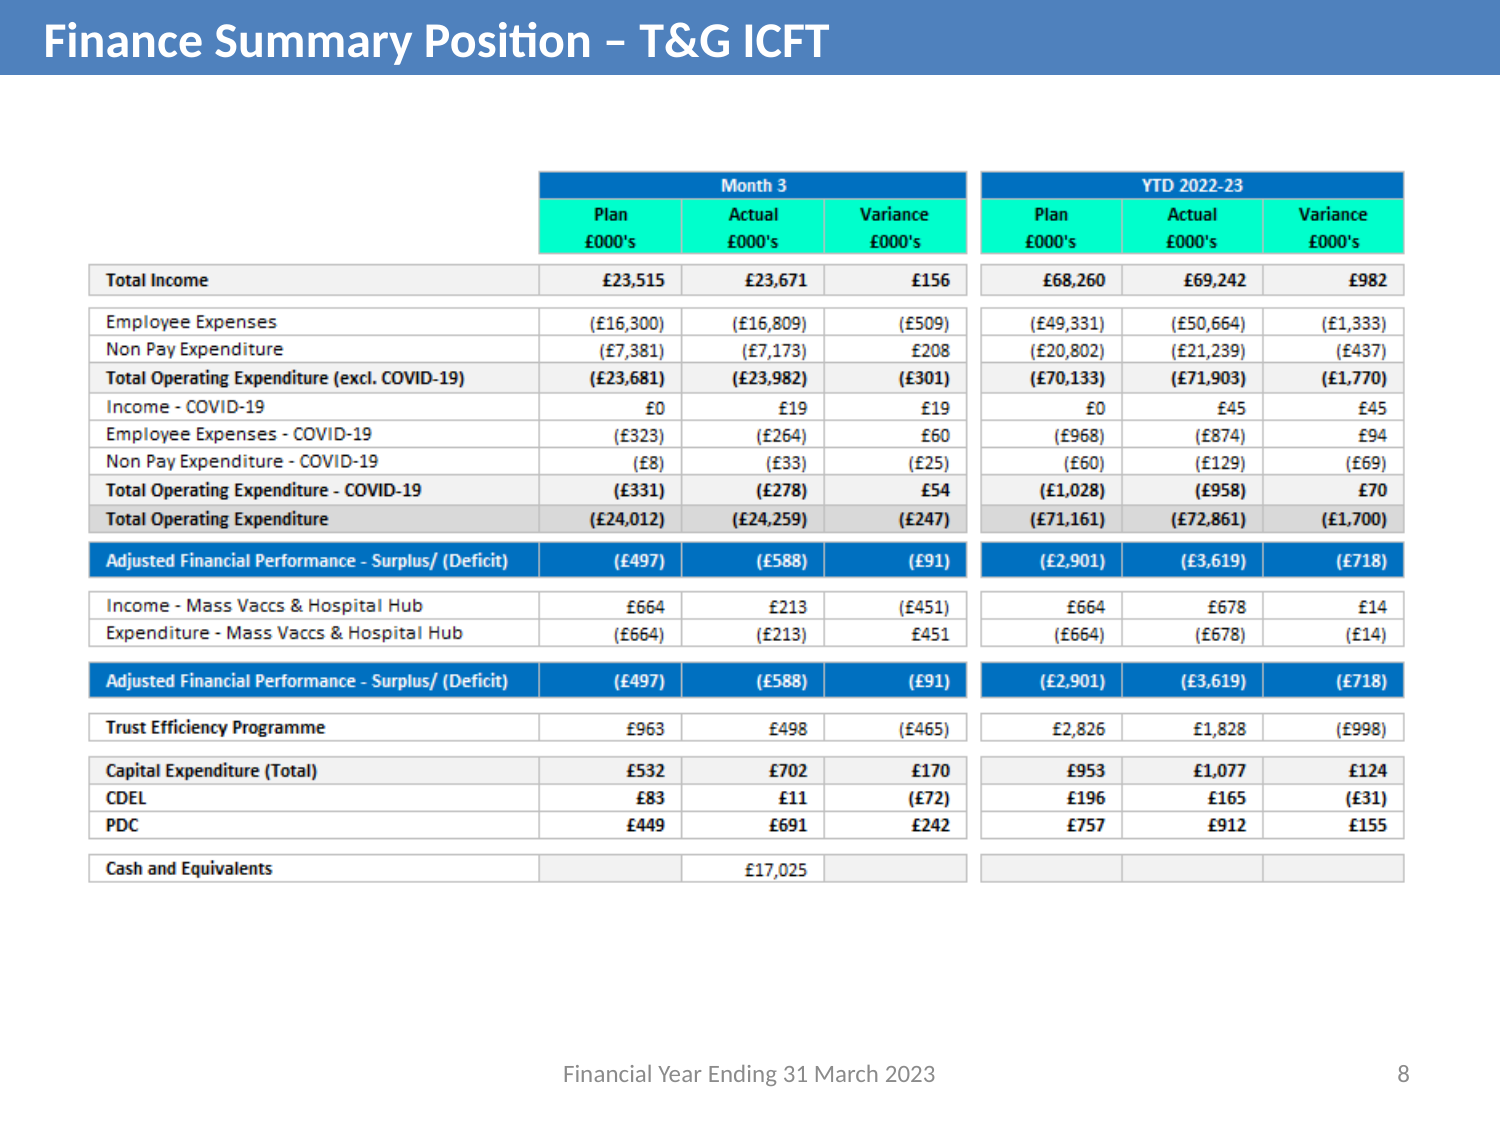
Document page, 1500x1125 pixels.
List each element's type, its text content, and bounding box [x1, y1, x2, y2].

text_box Finance Summary Position – T&G ICFT [0, 0, 1500, 75]
picture [87, 160, 1413, 891]
footer Financial Year Ending 31 March 2023 [512, 1042, 988, 1103]
slide_number 8 [1074, 1042, 1425, 1103]
